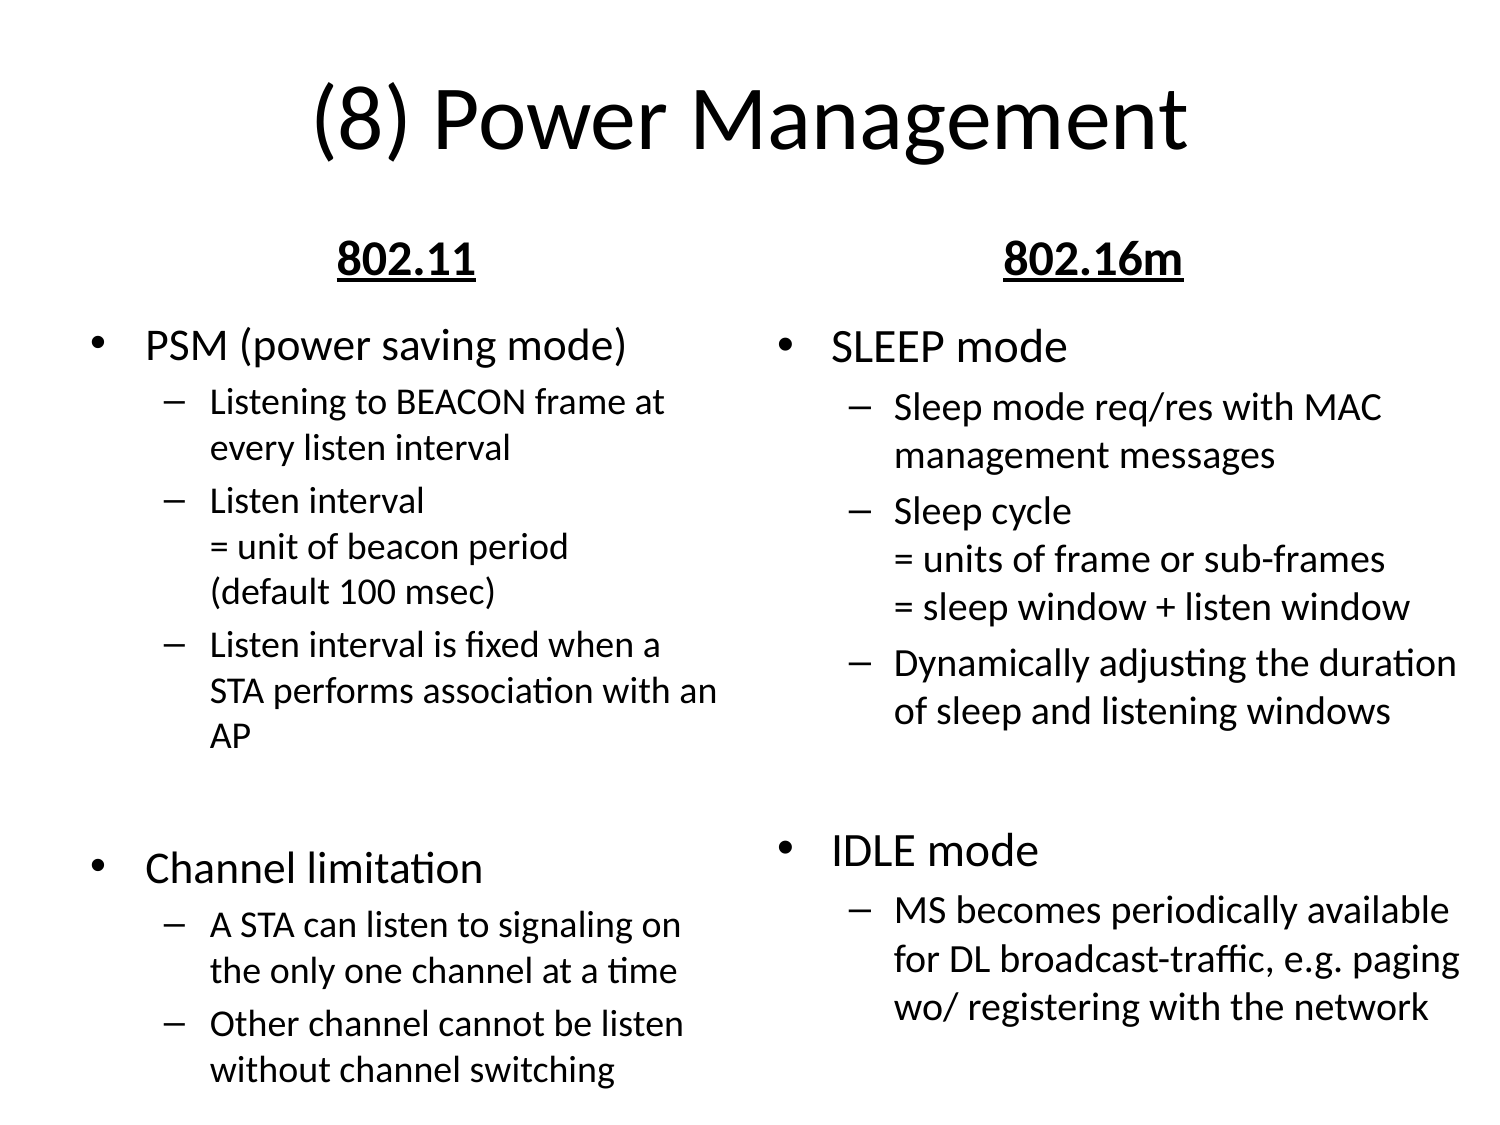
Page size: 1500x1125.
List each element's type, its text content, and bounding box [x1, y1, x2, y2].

list 802.11 [75, 202, 738, 307]
list PSM (power saving mode) Listening to BEACON frame at every listen interval Listen interval = unit of beacon period (default 100 msec) Listen interval is fixed when a STA performs association with an AP Channel limitation A STA can listen to signaling on the only one channel at a time Other channel cannot be listen without channel switching [75, 307, 738, 1103]
list 802.16m [761, 202, 1425, 307]
title (8) Power Management [75, 45, 1425, 181]
list SLEEP mode Sleep mode req/res with MAC management messages Sleep cycle = units of frame or sub-frames = sleep window + listen window Dynamically adjusting the duration of sleep and listening windows IDLE mode MS becomes periodically available for DL broadcast-traffic, e.g. paging wo/ registering with the network [761, 307, 1500, 1103]
